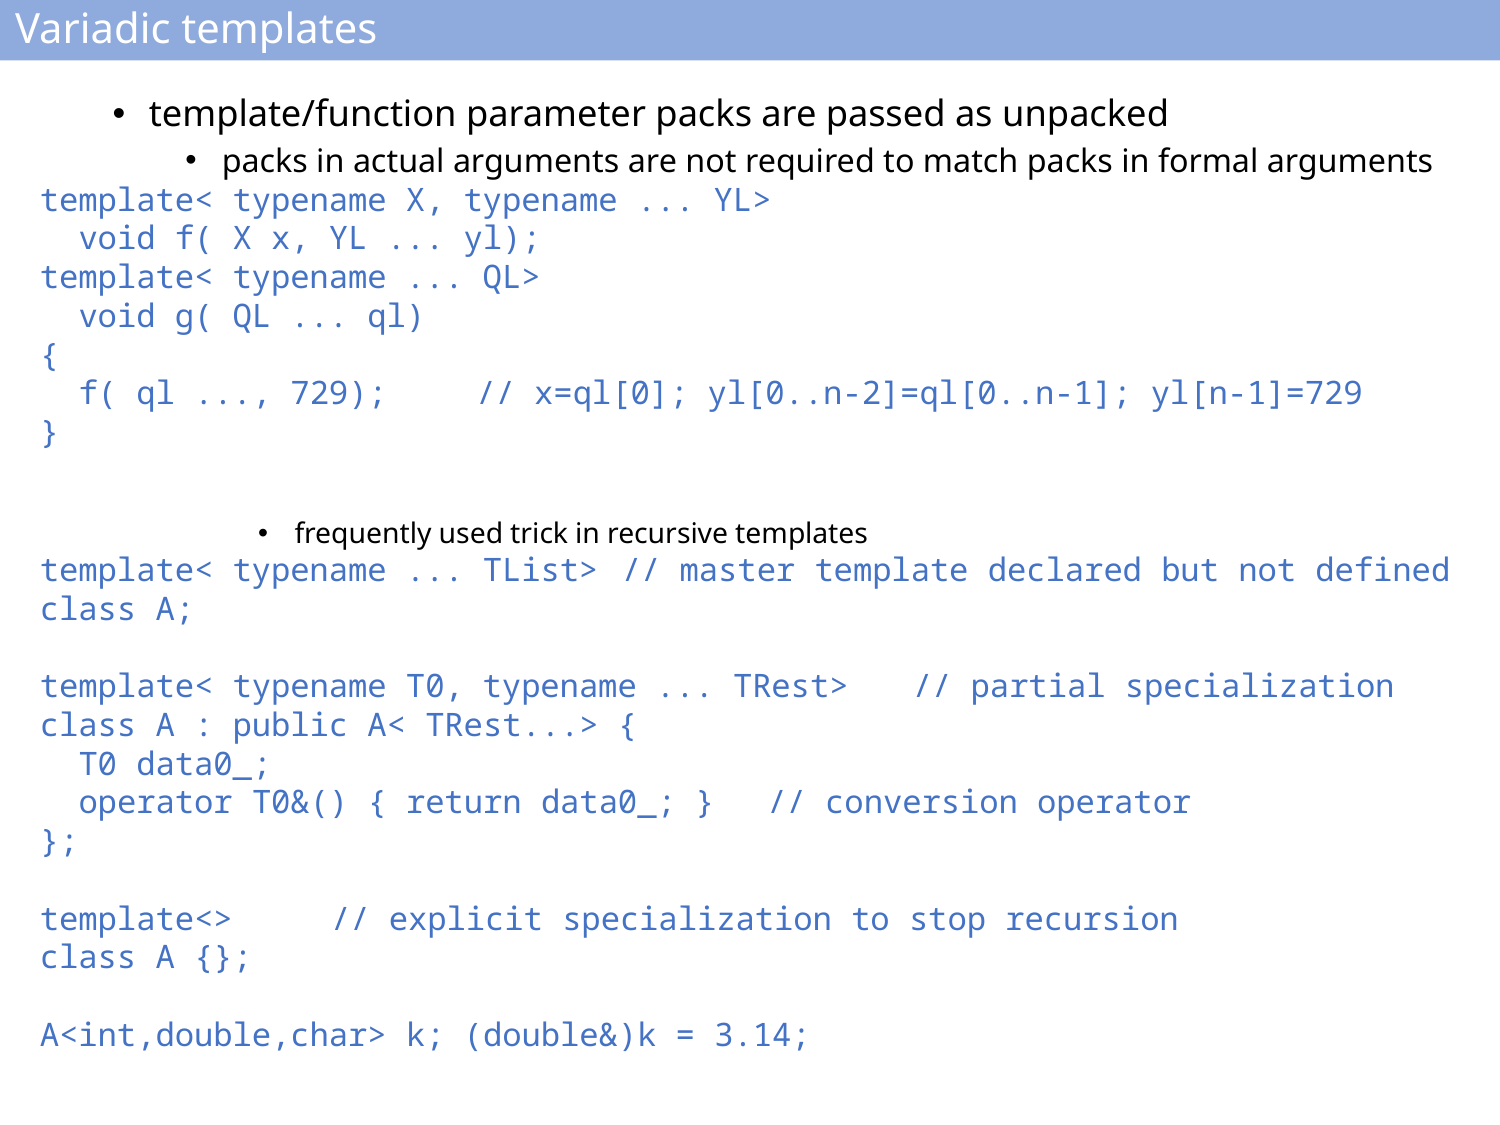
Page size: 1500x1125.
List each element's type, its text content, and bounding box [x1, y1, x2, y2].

title Variadic templates [0, 0, 1500, 61]
list template/function parameter packs are passed as unpacked packs in actual arguments are not required to match packs in formal arguments template< typename X, typename ... YL> void f( X x, YL ... yl); template< typename ... QL> void g( QL ... ql) { f( ql ..., 729); // x=ql[0]; yl[0..n-2]=ql[0..n-1]; yl[n-1]=729 } frequently used trick in recursive templates template< typename ... TList> // master template declared but not defined class A; template< typename T0, typename ... TRest> // partial specialization class A : public A< TRest...> { T0 data0_; operator T0&() { return data0_; } // conversion operator }; template<> // explicit specialization to stop recursion class A {}; A<int,double,char> k; (double&)k = 3.14; [24, 87, 1475, 1100]
